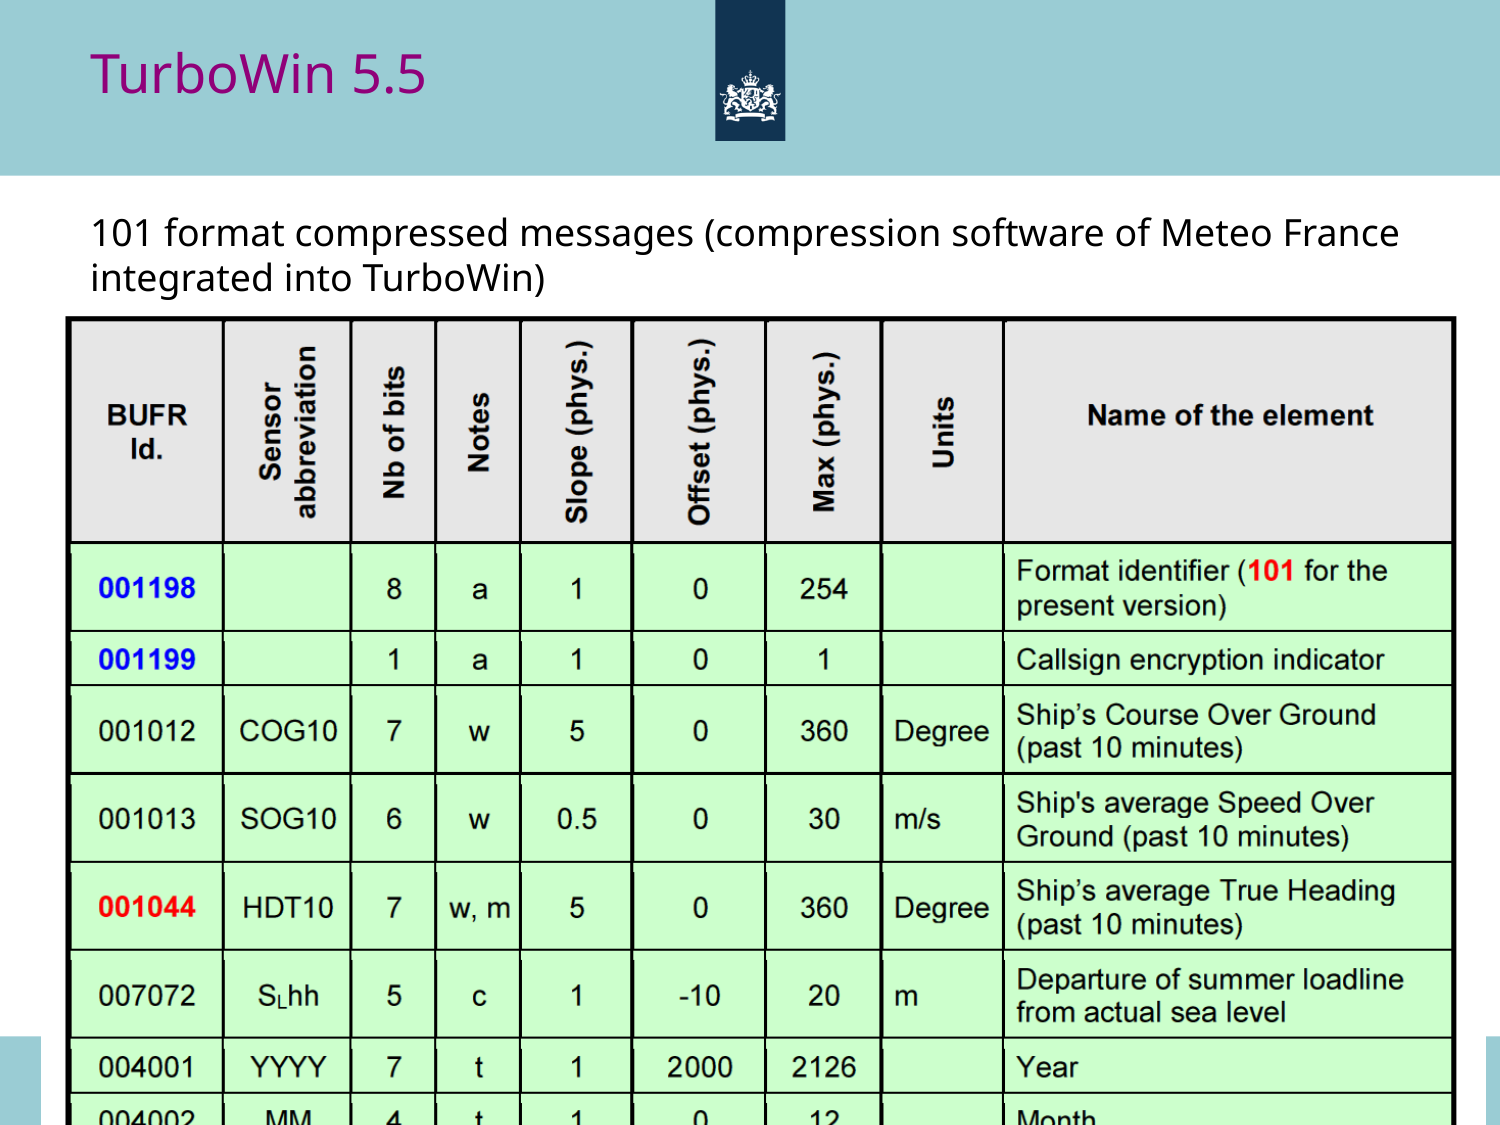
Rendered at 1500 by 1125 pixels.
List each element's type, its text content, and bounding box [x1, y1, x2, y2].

list 101 format compressed messages (compression software of Meteo France integrated into TurboWin) [75, 149, 1425, 304]
picture [41, 305, 1486, 1125]
title TurboWin 5.5 [75, 7, 1425, 138]
picture [0, 0, 1500, 141]
